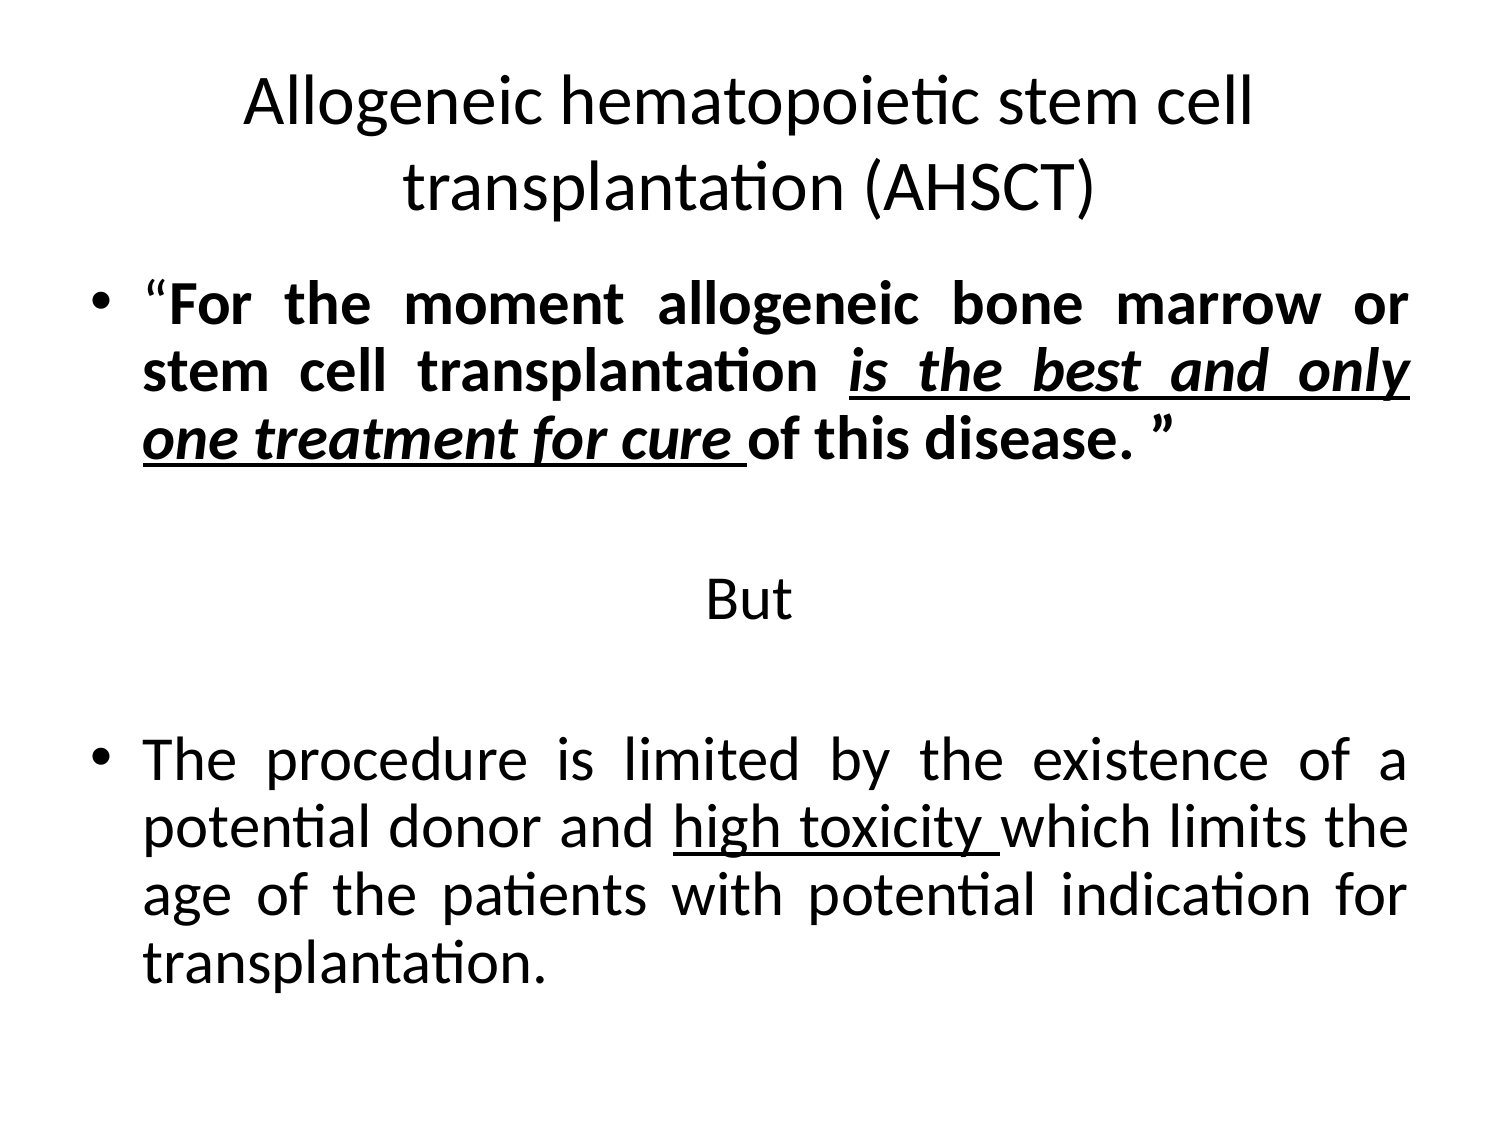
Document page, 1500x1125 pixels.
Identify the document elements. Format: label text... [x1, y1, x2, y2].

title Allogeneic hematopoietic stem cell transplantation (AHSCT) [75, 45, 1425, 233]
list “For the moment allogeneic bone marrow or stem cell transplantation is the best and only one treatment for cure of this disease. ” But The procedure is limited by the existence of a potential donor and high toxicity which limits the age of the patients with potential indication for transplantation. [75, 262, 1425, 1005]
